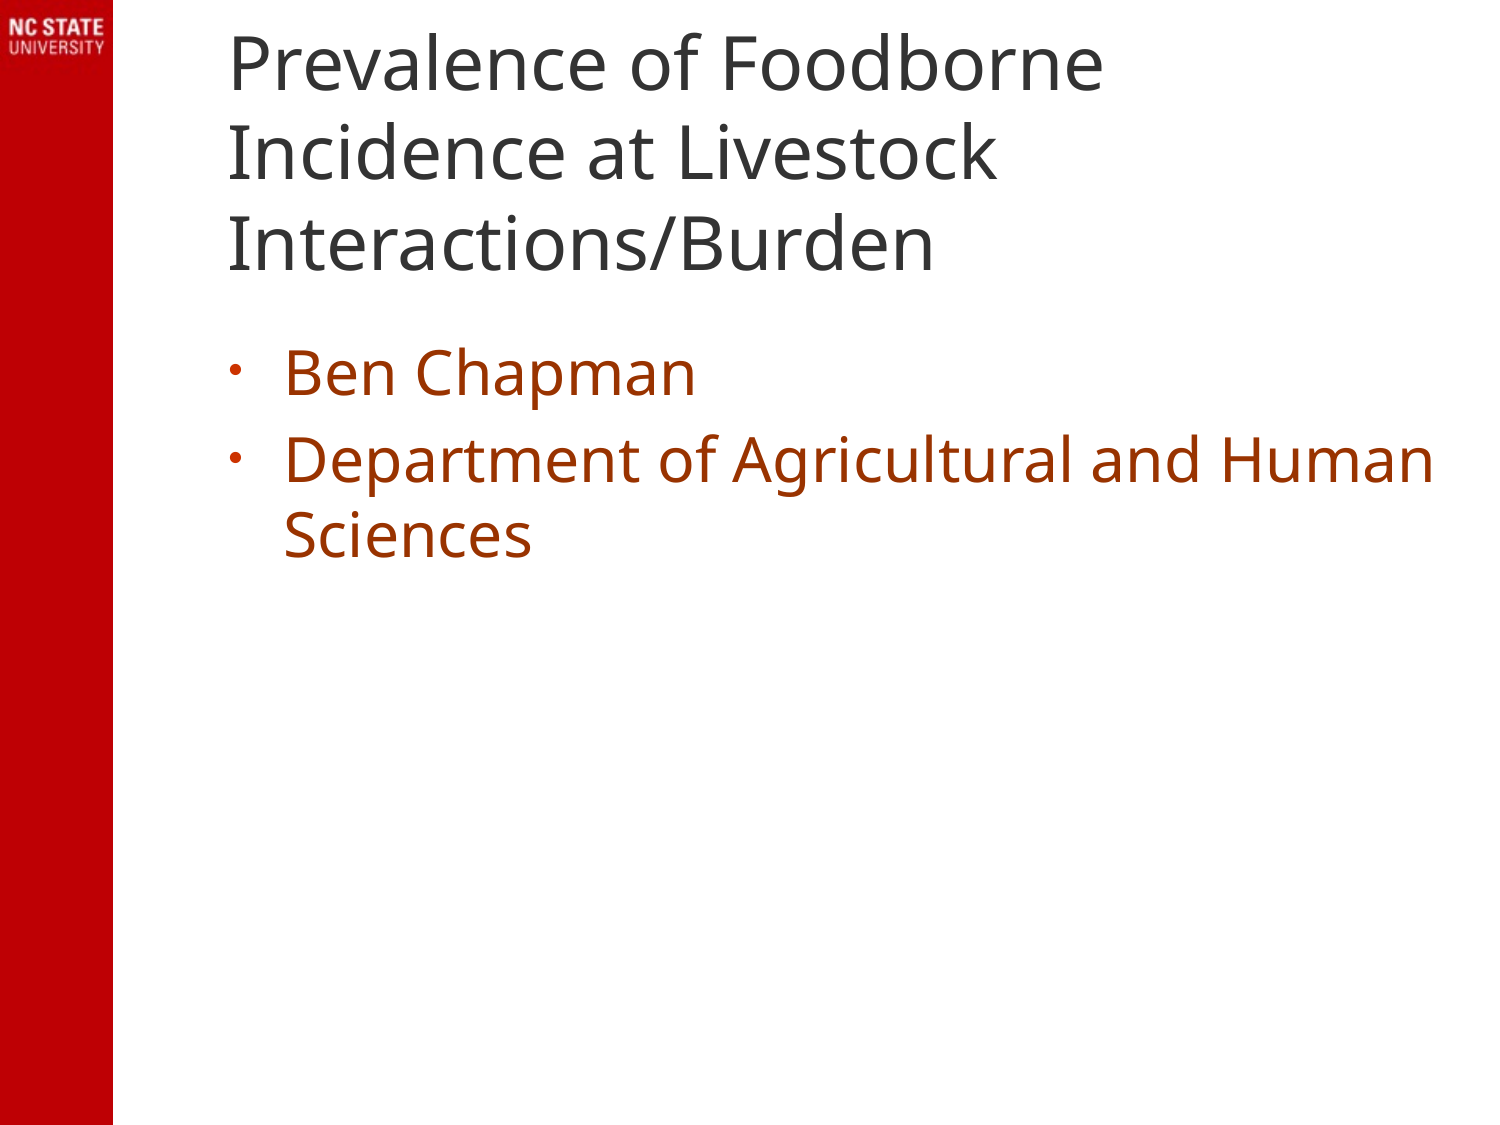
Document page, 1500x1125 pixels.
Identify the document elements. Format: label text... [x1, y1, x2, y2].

list Ben Chapman Department of Agricultural and Human Sciences [212, 324, 1463, 888]
title Prevalence of Foodborne Incidence at Livestock Interactions/Burden [212, 75, 1213, 225]
picture [0, 0, 113, 1125]
